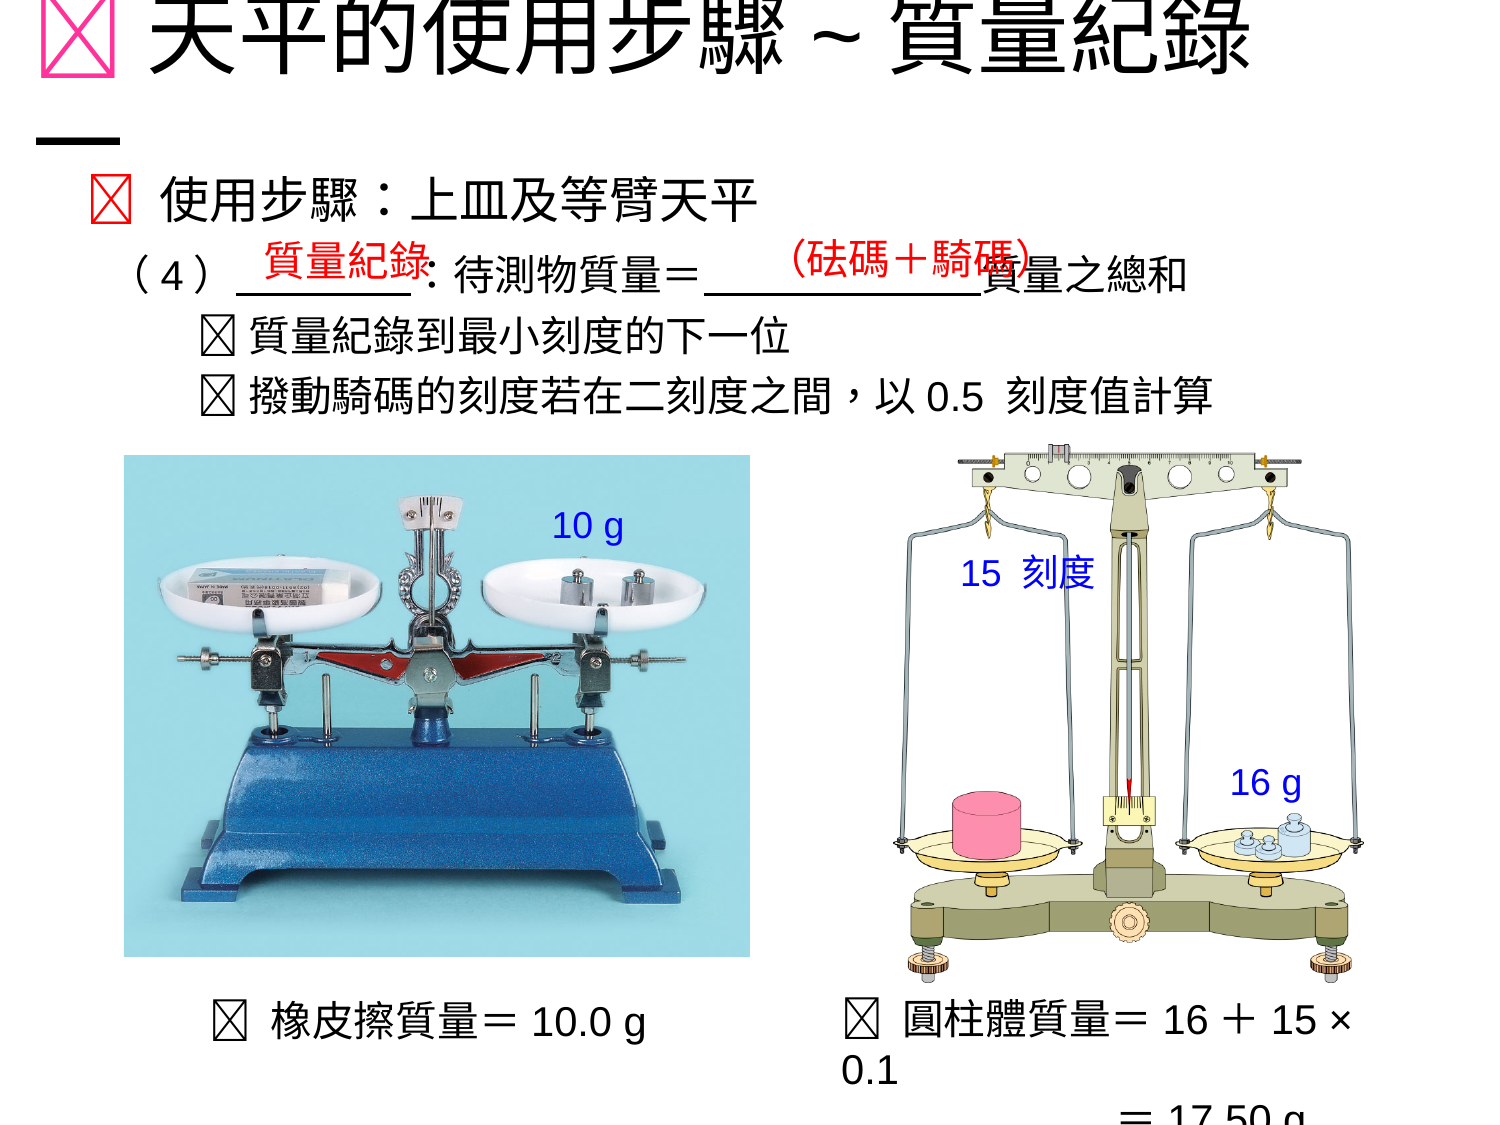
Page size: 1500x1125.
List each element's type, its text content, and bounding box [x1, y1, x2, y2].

text_box （砝碼＋騎碼） [750, 225, 1081, 291]
text_box 質量紀錄 [249, 227, 482, 292]
text_box  圓柱體質量＝16＋15 × 0.1 ＝17.50 g [826, 985, 1412, 1125]
text_box  使用步驟：上皿及等臂天平 （4） ：待測物質量＝ 質量之總和  質量紀錄到最小刻度的下一位  撥動騎碼的刻度若在二刻度之間，以0.5 刻度值計算 [71, 148, 1471, 428]
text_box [123, 444, 1364, 984]
title 天平的使用步驟~質量紀錄一 [17, 21, 1318, 150]
text_box  橡皮擦質量＝10.0 g [194, 991, 668, 1053]
